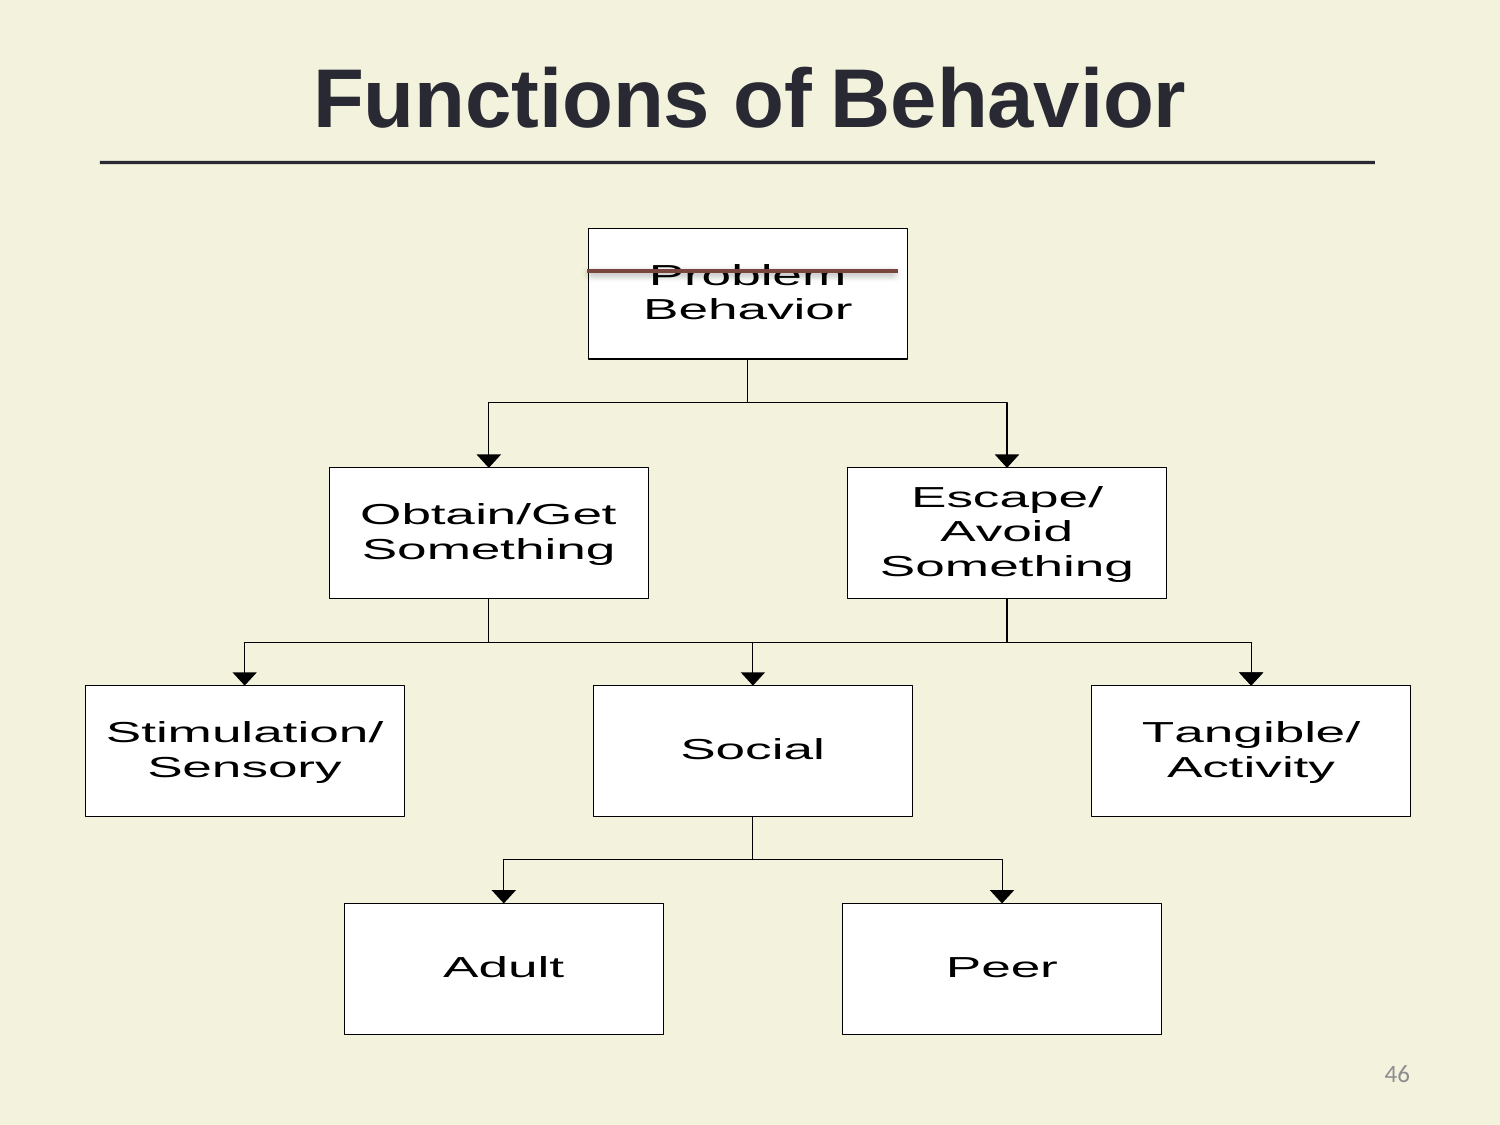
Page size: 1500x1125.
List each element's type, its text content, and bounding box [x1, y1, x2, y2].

title Functions of Behavior [112, 0, 1388, 188]
slide_number 46 [1074, 1042, 1425, 1103]
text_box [78, 224, 1417, 1038]
